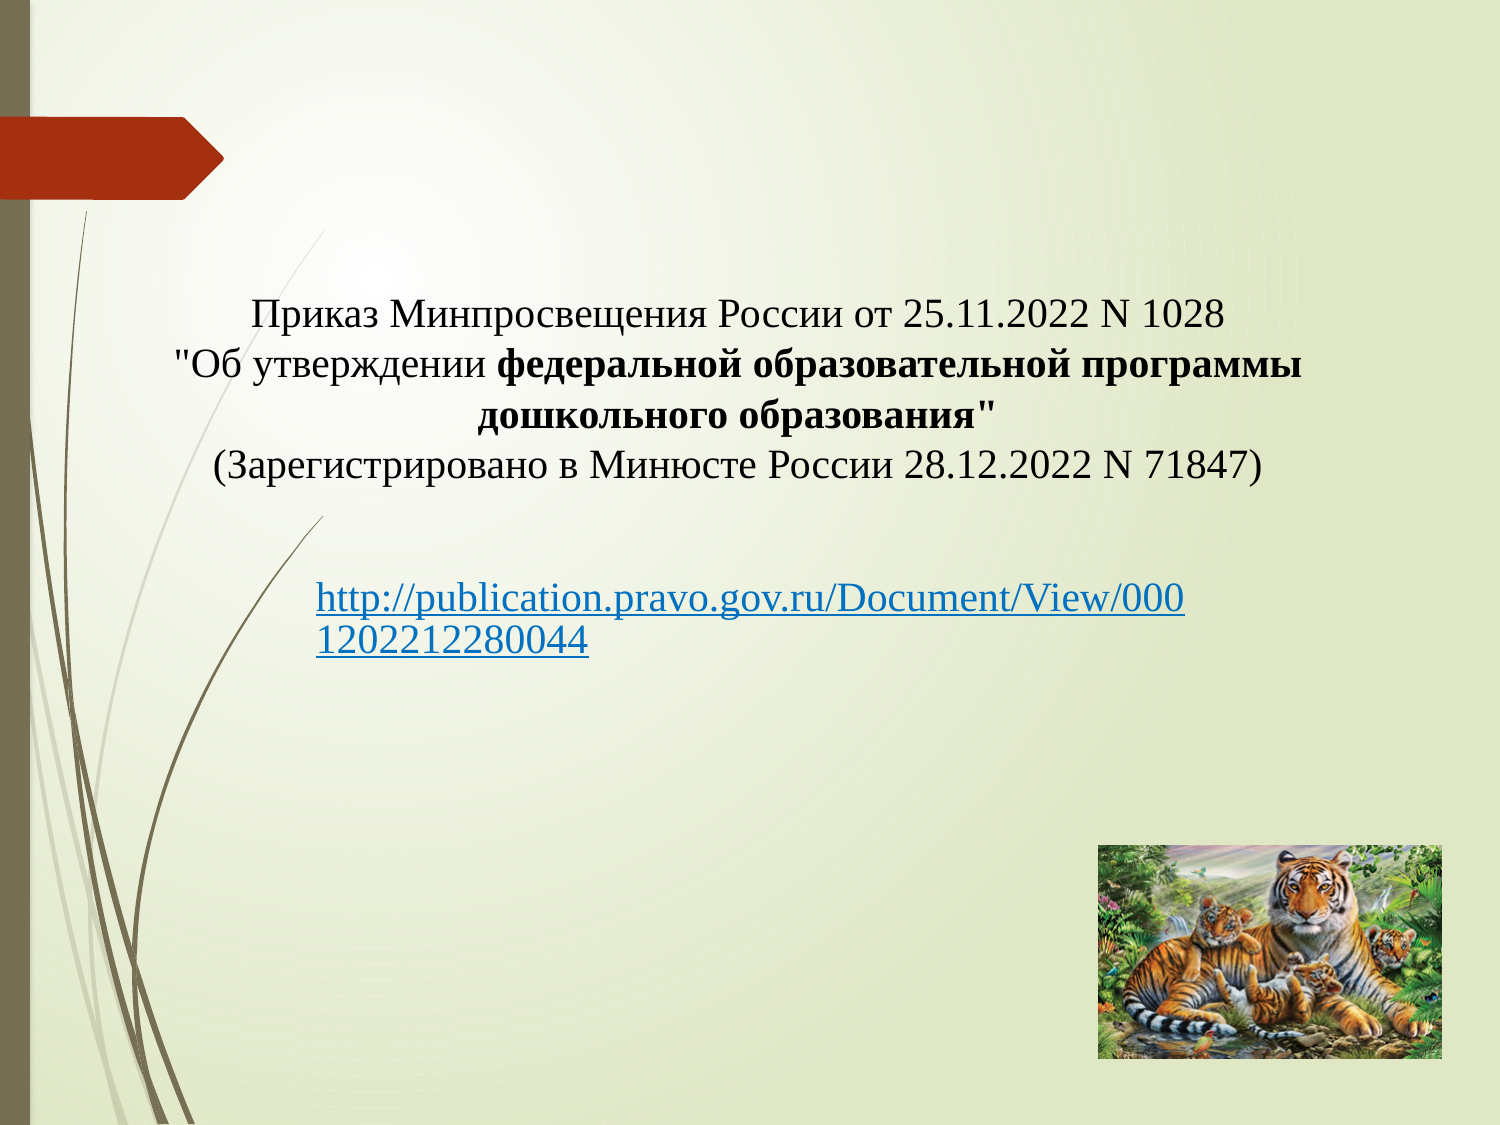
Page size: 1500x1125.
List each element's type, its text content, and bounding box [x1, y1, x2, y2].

picture [1098, 845, 1442, 1060]
text_box http://publication.pravo.gov.ru/Document/View/0001202212280044 [301, 562, 1220, 678]
text_box Приказ Минпросвещения России от 25.11.2022 N 1028 "Об утверждении федеральной образовательной программы дошкольного образования" (Зарегистрировано в Минюсте России 28.12.2022 N 71847) [147, 278, 1329, 494]
